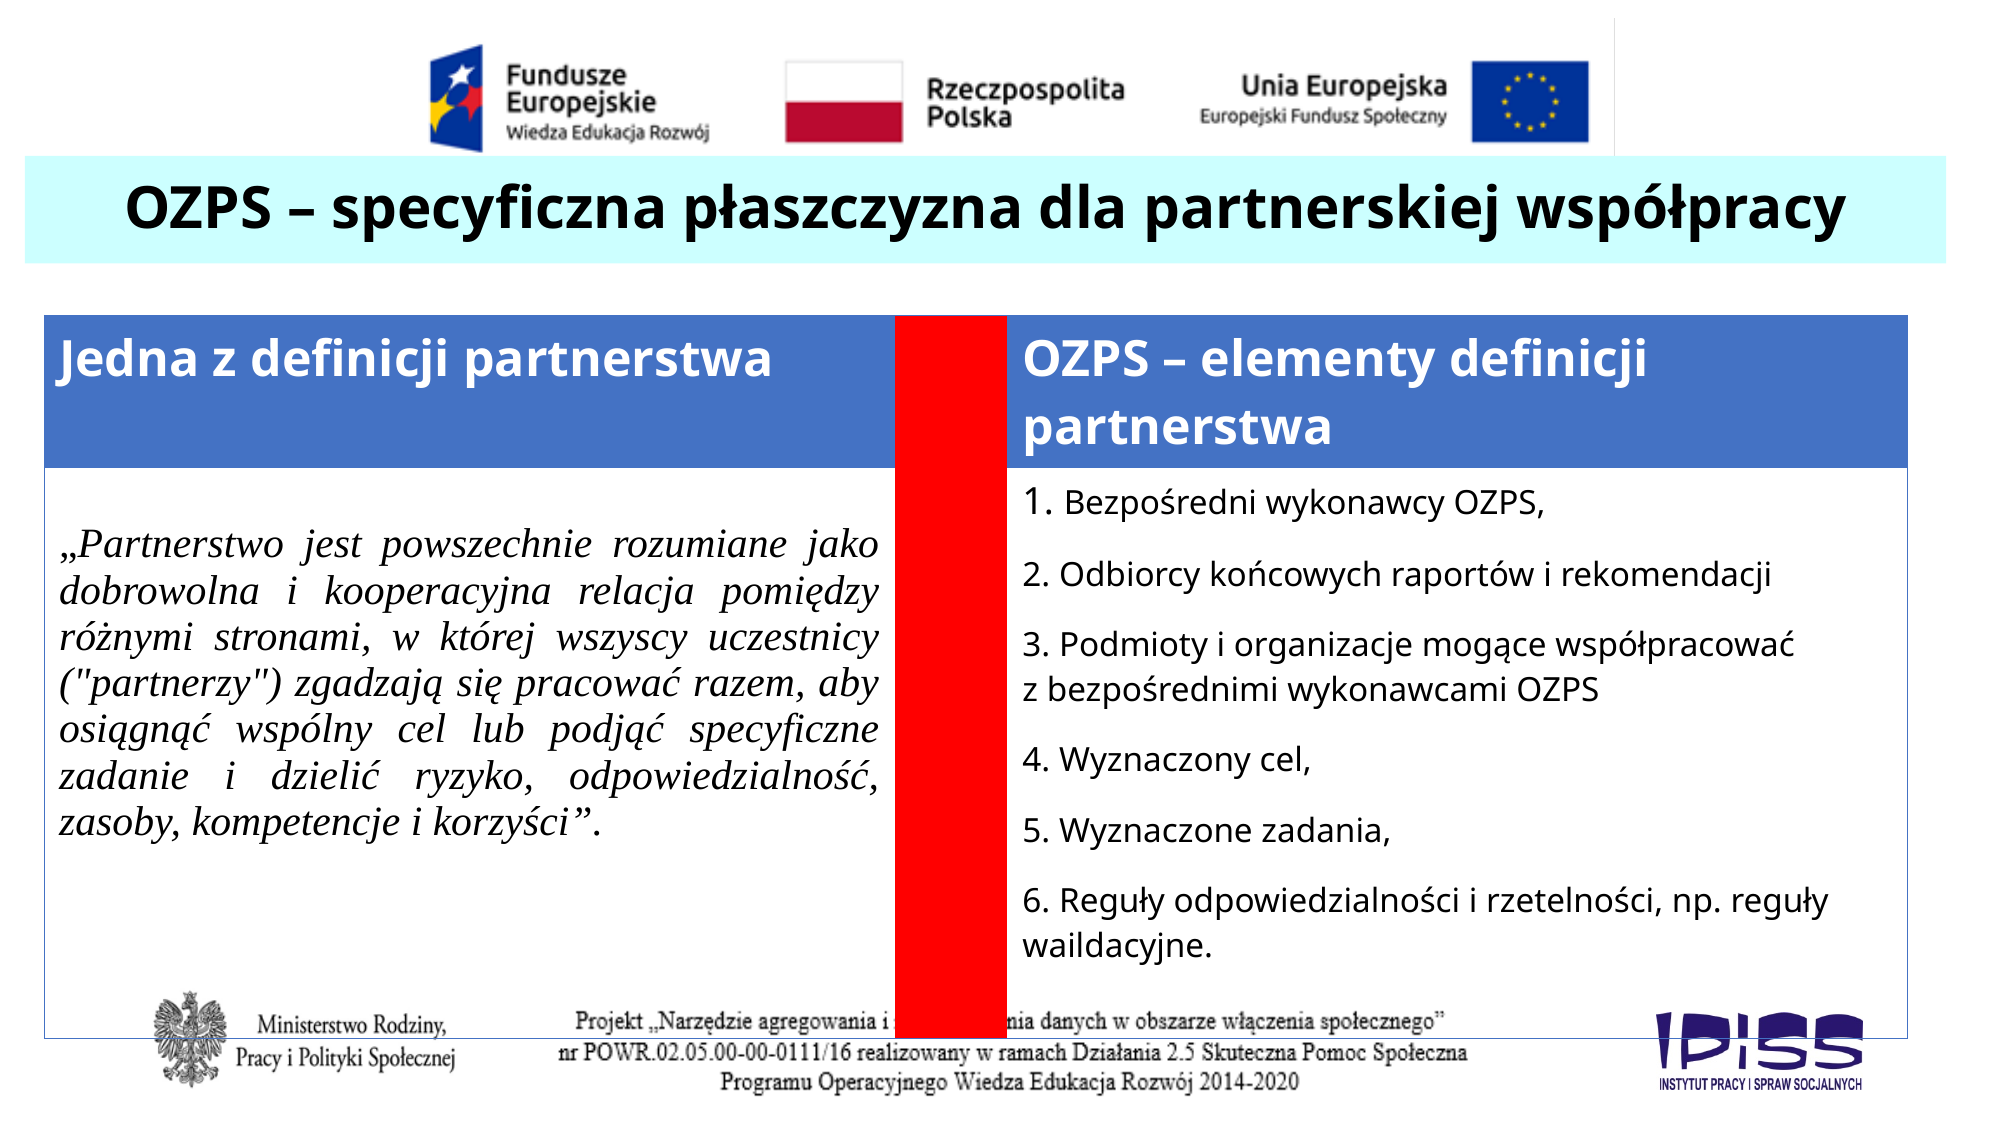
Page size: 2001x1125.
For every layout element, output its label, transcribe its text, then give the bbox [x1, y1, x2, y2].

table_cell „Partnerstwo jest powszechnie rozumiane jako dobrowolna i kooperacyjna relacja pomiędzy różnymi stronami, w której wszyscy uczestnicy ("partnerzy") zgadzają się pracować razem, aby osiągnąć wspólny cel lub podjąć specyficzne zadanie i dzielić ryzyko, odpowiedzialność, zasoby, kompetencje i korzyści”. [45, 468, 895, 1038]
table_header Jedna z definicji partnerstwa [45, 316, 895, 467]
picture [547, 1039, 1475, 1104]
table_cell 1. Bezpośredni wykonawcy OZPS, 2. Odbiorcy końcowych raportów i rekomendacji 3. Podmioty i organizacje mogące współpracować z bezpośrednimi wykonawcami OZPS 4. Wyznaczony cel, 5. Wyznaczone zadania, 6. Reguły odpowiedzialności i rzetelności, np. reguły waildacyjne. [1007, 468, 1907, 1038]
title OZPS – specyficzna płaszczyzna dla partnerskiej współpracy [24, 155, 1947, 264]
picture [1656, 1039, 1863, 1090]
table_header [895, 316, 1007, 1038]
picture [137, 1039, 476, 1104]
table_header OZPS – elementy definicji partnerstwa [1007, 316, 1907, 467]
picture [405, 18, 1617, 155]
